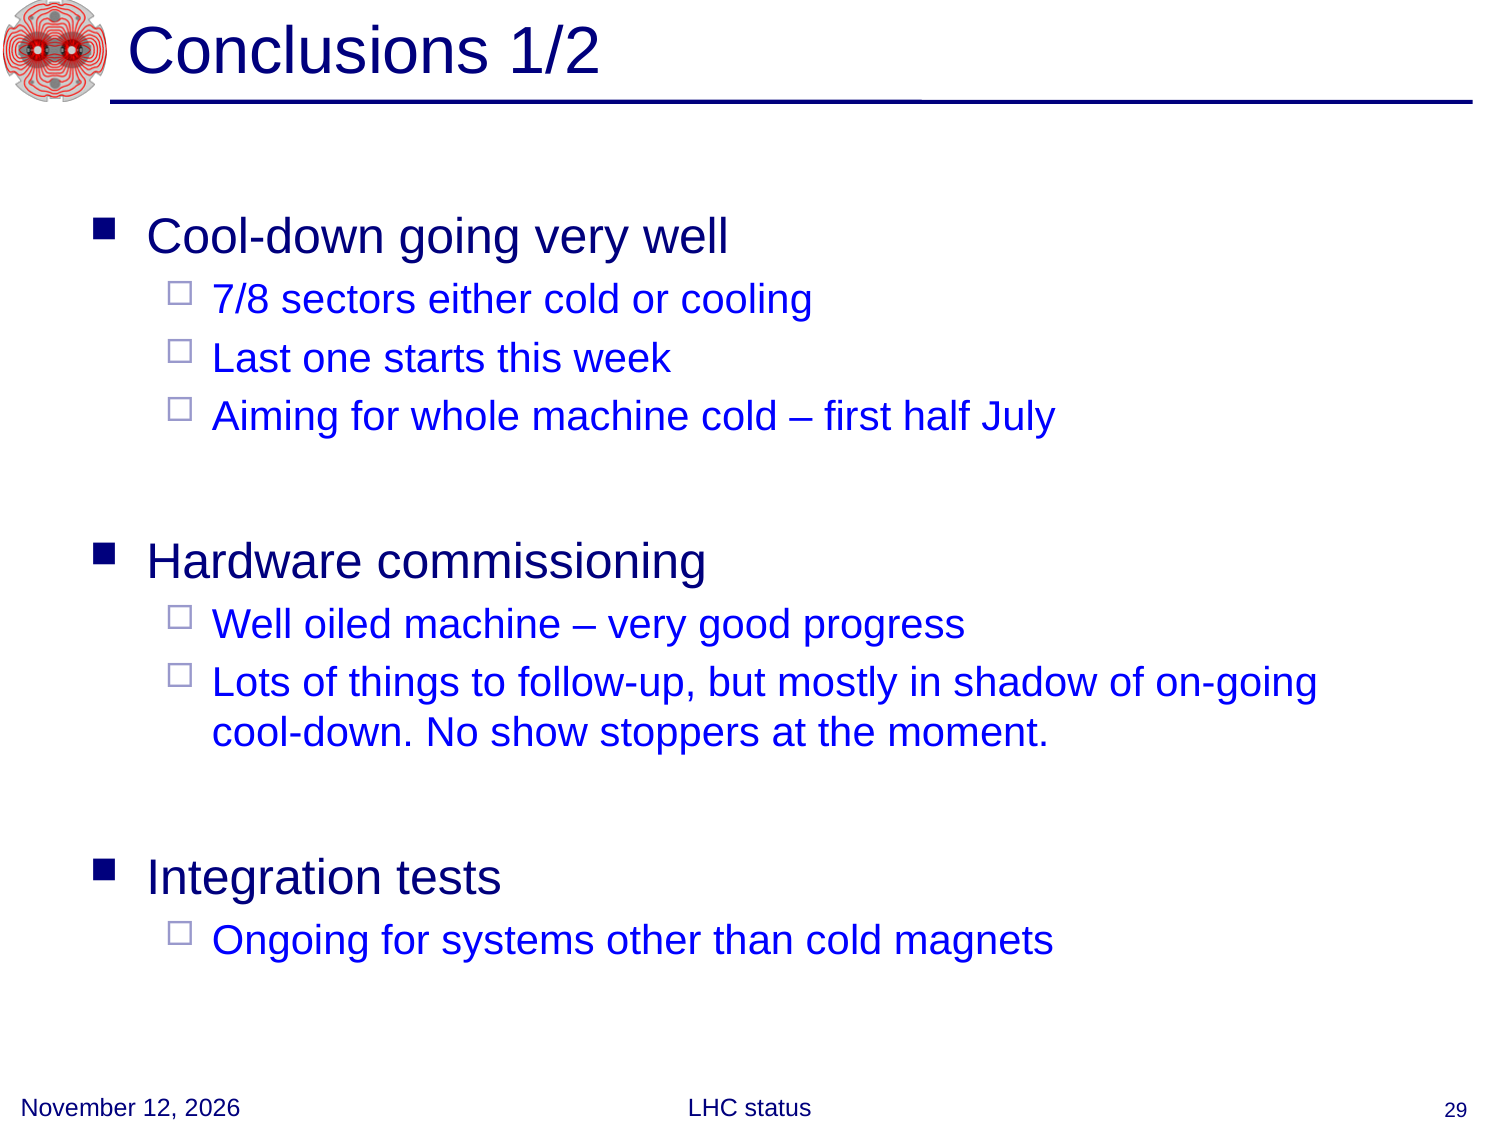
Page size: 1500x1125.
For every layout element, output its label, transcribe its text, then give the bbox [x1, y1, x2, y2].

footer LHC status [512, 1087, 988, 1125]
picture [0, 0, 108, 103]
list Cool-down going very well 7/8 sectors either cold or cooling Last one starts this week Aiming for whole machine cold – first half July Hardware commissioning Well oiled machine – very good progress Lots of things to follow-up, but mostly in shadow of on-going cool-down. No show stoppers at the moment. Integration tests Ongoing for systems other than cold magnets [74, 196, 1426, 1036]
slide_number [5, 1085, 356, 1125]
slide_number 29 [1131, 1087, 1483, 1125]
title Conclusions 1/2 [111, 3, 1463, 91]
